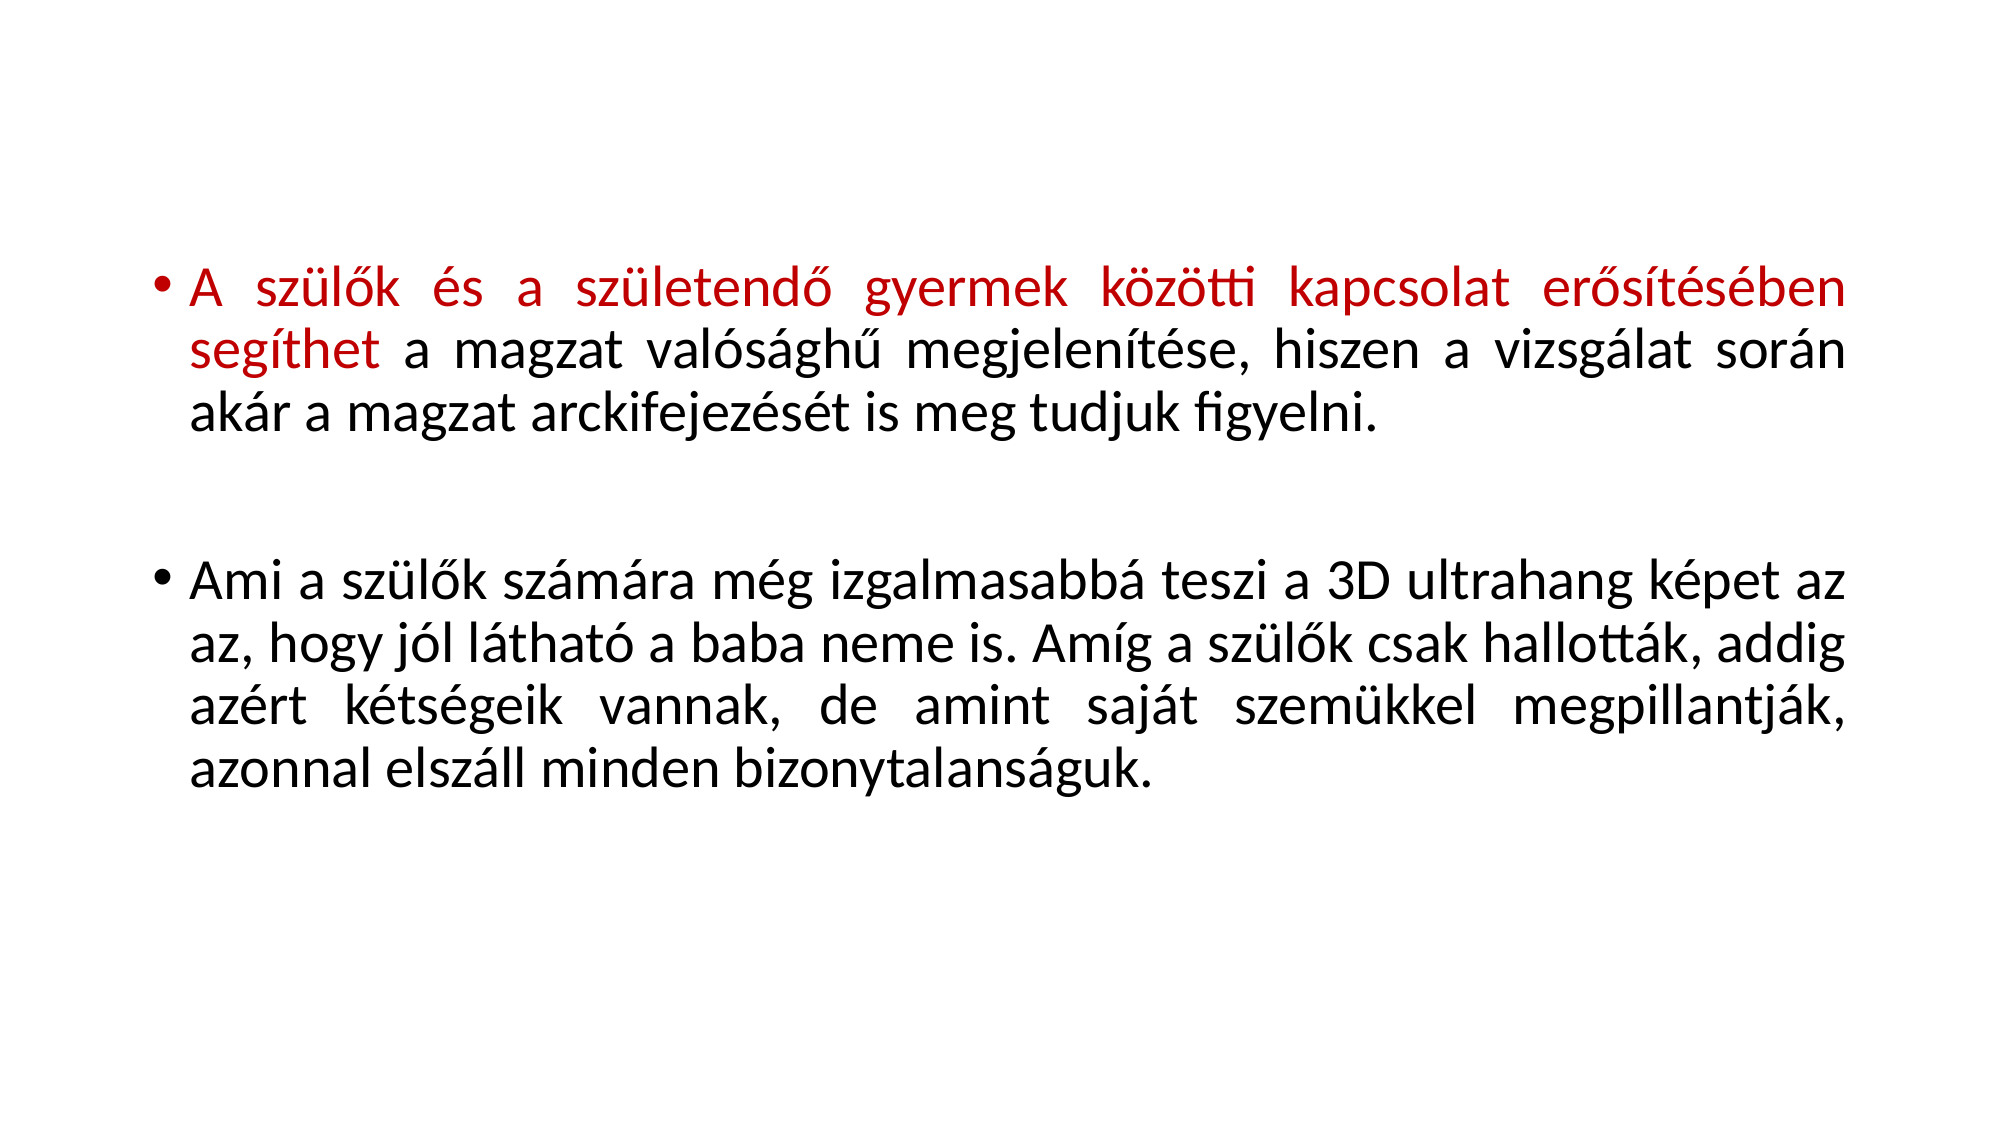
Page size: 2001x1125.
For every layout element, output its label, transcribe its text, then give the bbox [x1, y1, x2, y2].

list A szülők és a születendő gyermek közötti kapcsolat erősítésében segíthet a magzat valósághű megjelenítése, hiszen a vizsgálat során akár a magzat arckifejezését is meg tudjuk figyelni. Ami a szülők számára még izgalmasabbá teszi a 3D ultrahang képet az az, hogy jól látható a baba neme is. Amíg a szülők csak hallották, addig azért kétségeik vannak, de amint saját szemükkel megpillantják, azonnal elszáll minden bizonytalanságuk. [137, 248, 1863, 1096]
